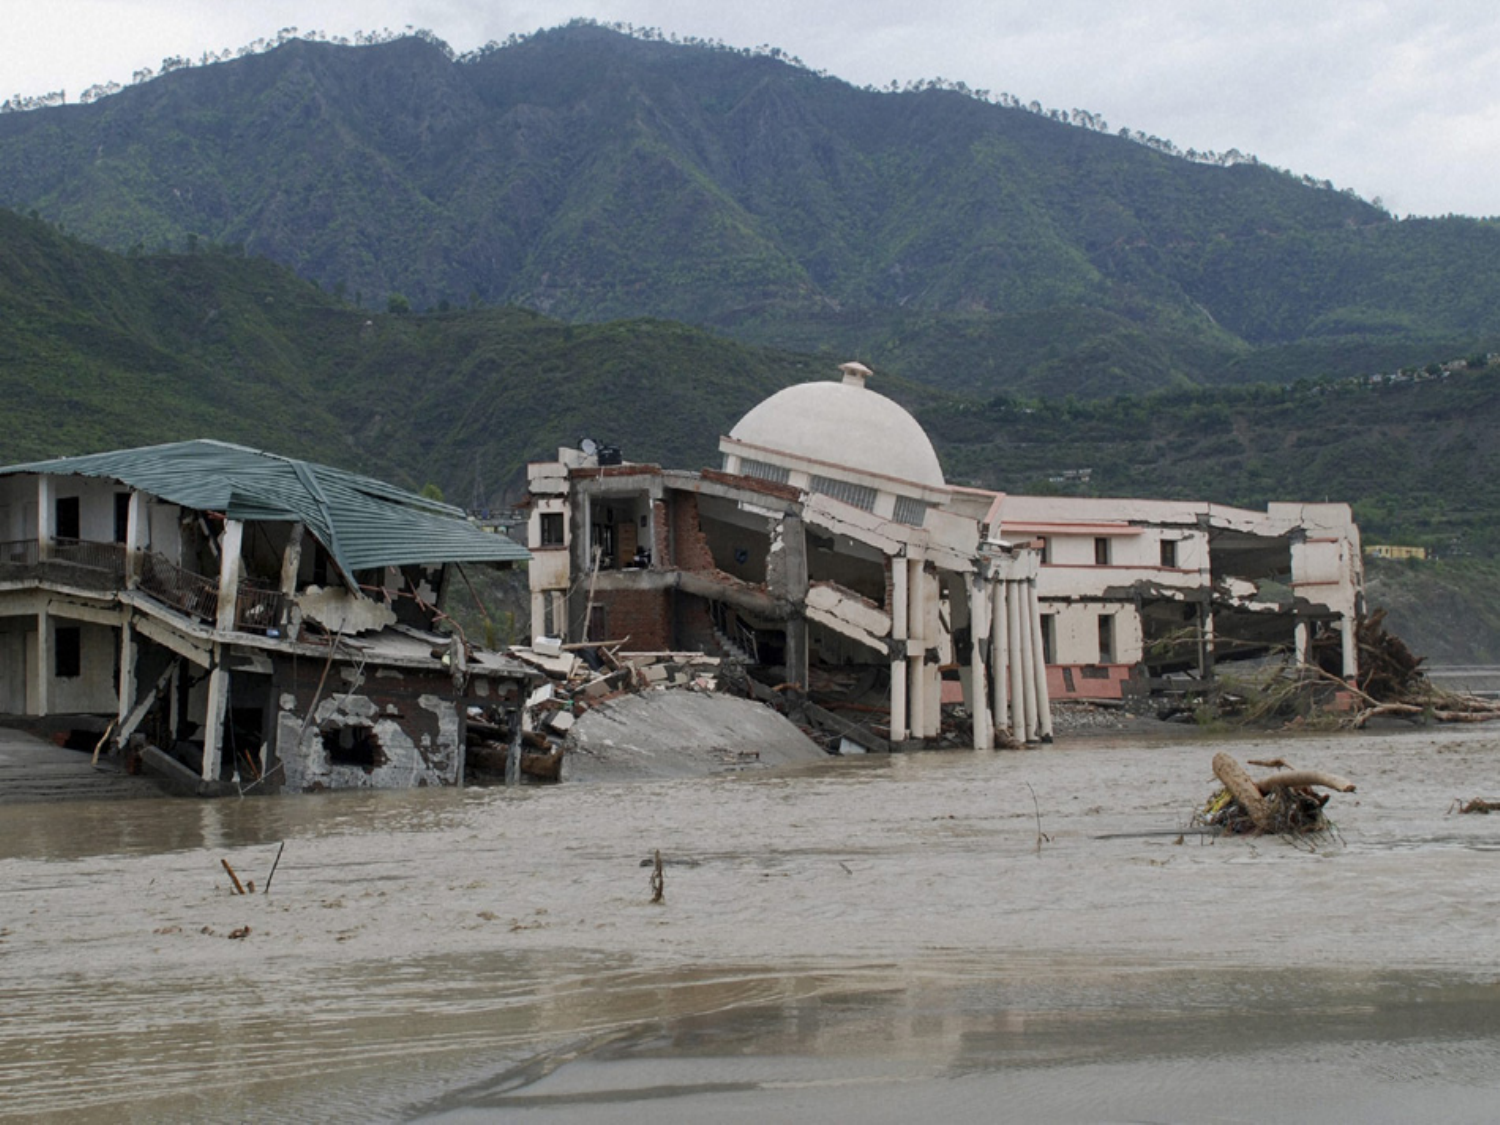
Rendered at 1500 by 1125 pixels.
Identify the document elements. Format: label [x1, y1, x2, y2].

list [0, 0, 1500, 1125]
